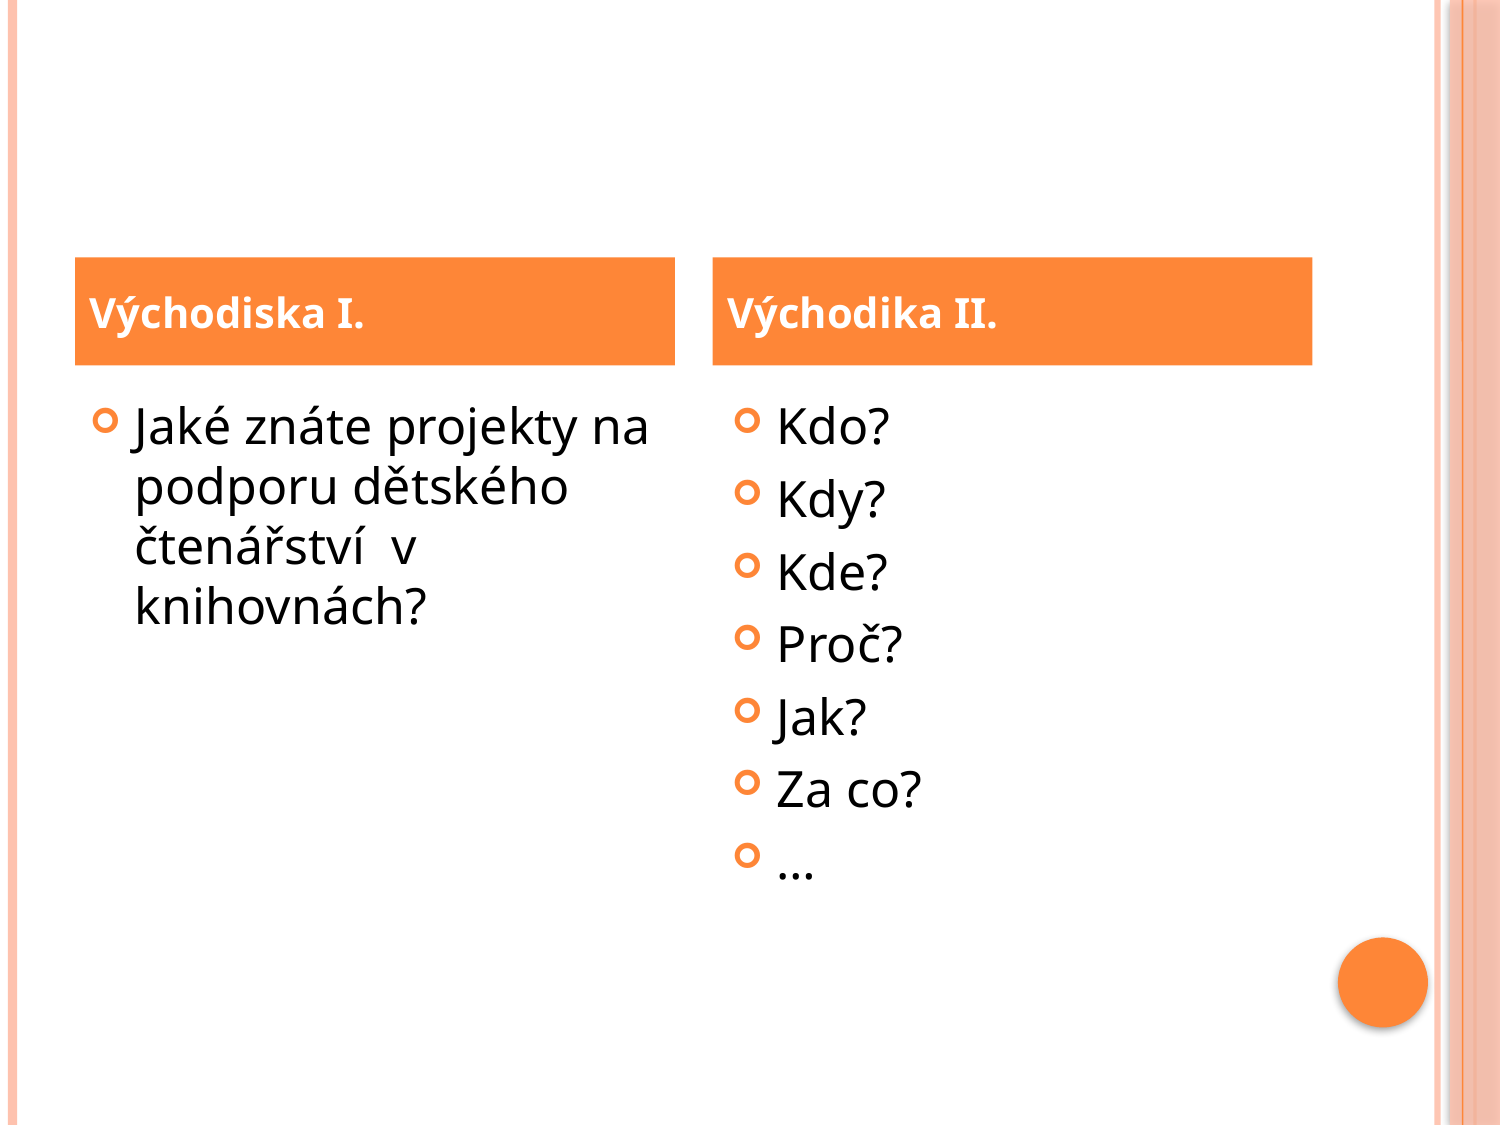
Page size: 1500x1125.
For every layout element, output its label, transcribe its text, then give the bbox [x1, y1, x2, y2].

list Kdo? Kdy? Kde? Proč? Jak? Za co? … [717, 387, 1318, 1025]
list Východiska I. [75, 257, 675, 366]
list Jaké znáte projekty na podporu dětského čtenářství v knihovnách? [75, 387, 675, 1025]
list Východika II. [712, 257, 1313, 366]
